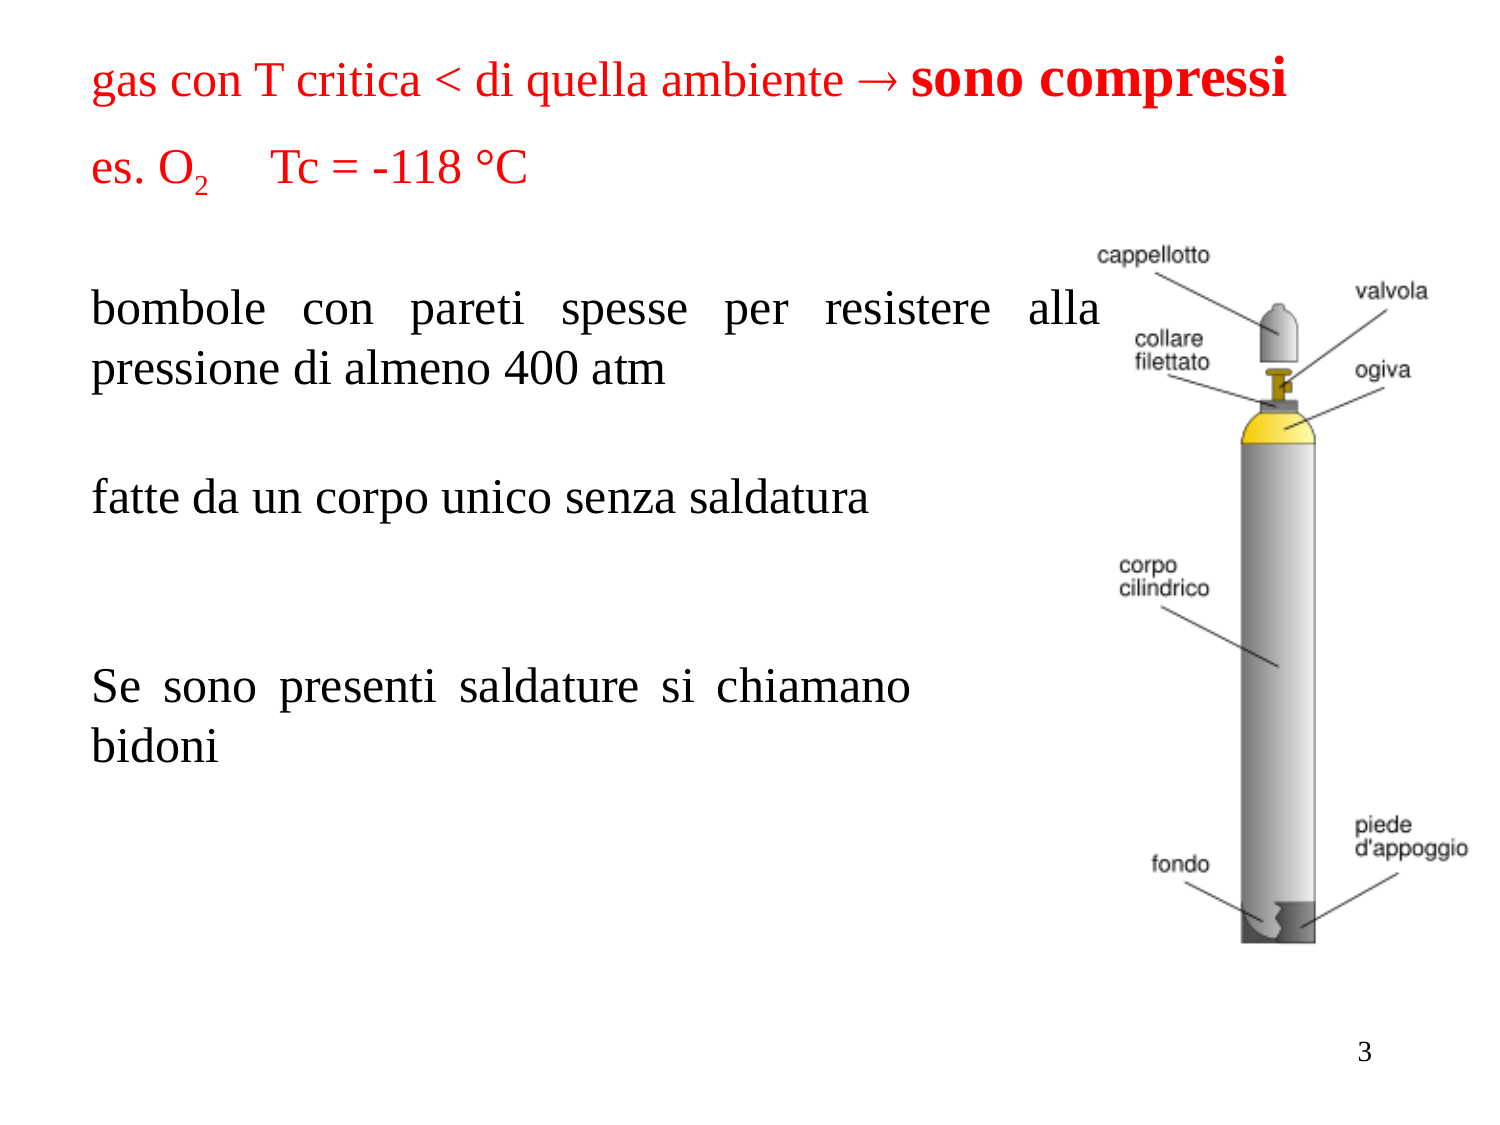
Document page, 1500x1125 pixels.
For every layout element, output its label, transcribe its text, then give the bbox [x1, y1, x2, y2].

text_box gas con T critica < di quella ambiente  sono compressi es. O2 Tc = -118 °C [76, 30, 1430, 209]
picture [1092, 231, 1475, 960]
text_box bombole con pareti spesse per resistere alla pressione di almeno 400 atm [76, 266, 1087, 402]
text_box Se sono presenti saldature si chiamano bidoni [76, 645, 928, 780]
text_box fatte da un corpo unico senza saldatura [76, 456, 916, 531]
slide_number 3 [1074, 1025, 1388, 1100]
